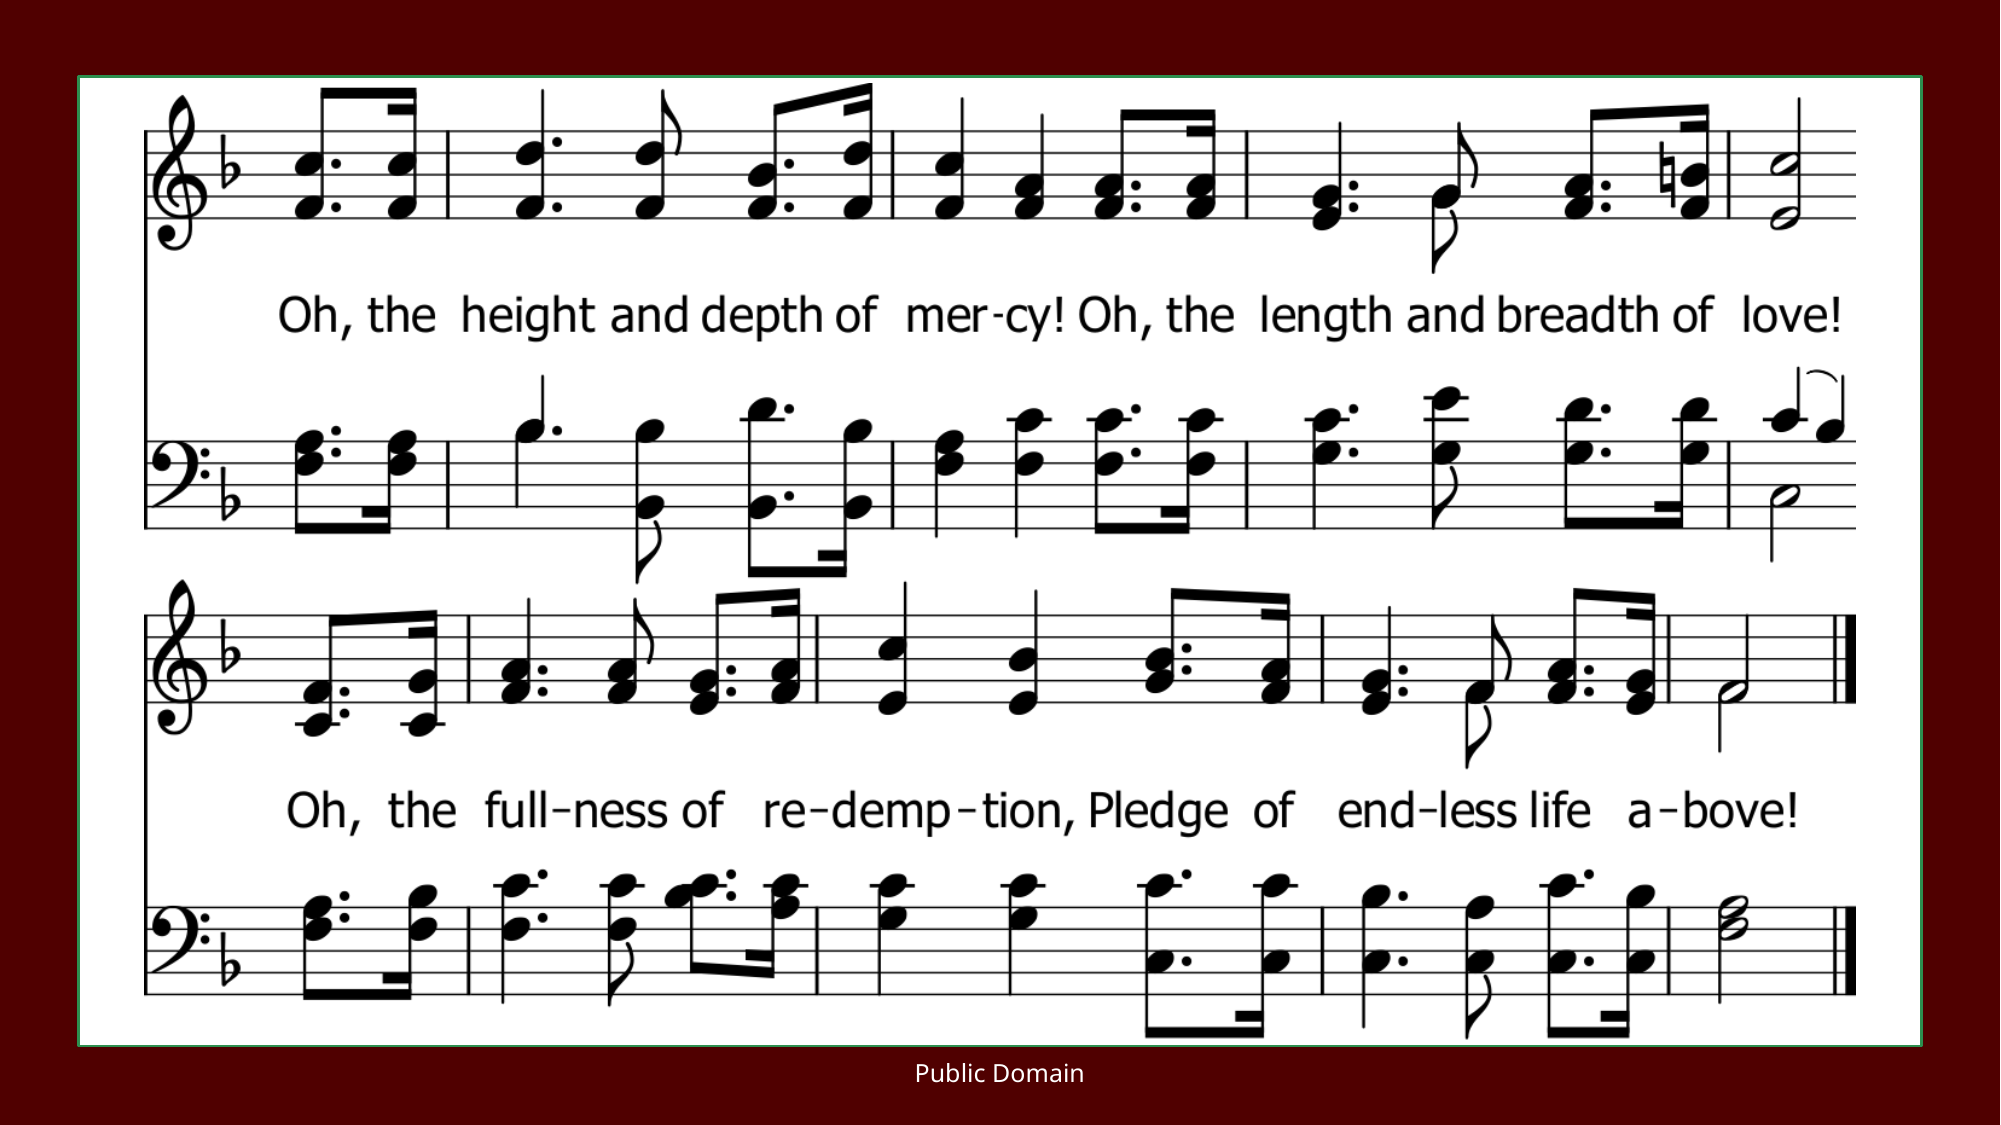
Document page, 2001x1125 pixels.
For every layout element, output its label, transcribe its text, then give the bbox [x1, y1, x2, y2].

picture [144, 83, 1856, 1040]
text_box [77, 75, 1923, 1047]
footer Public Domain [662, 1052, 1338, 1103]
